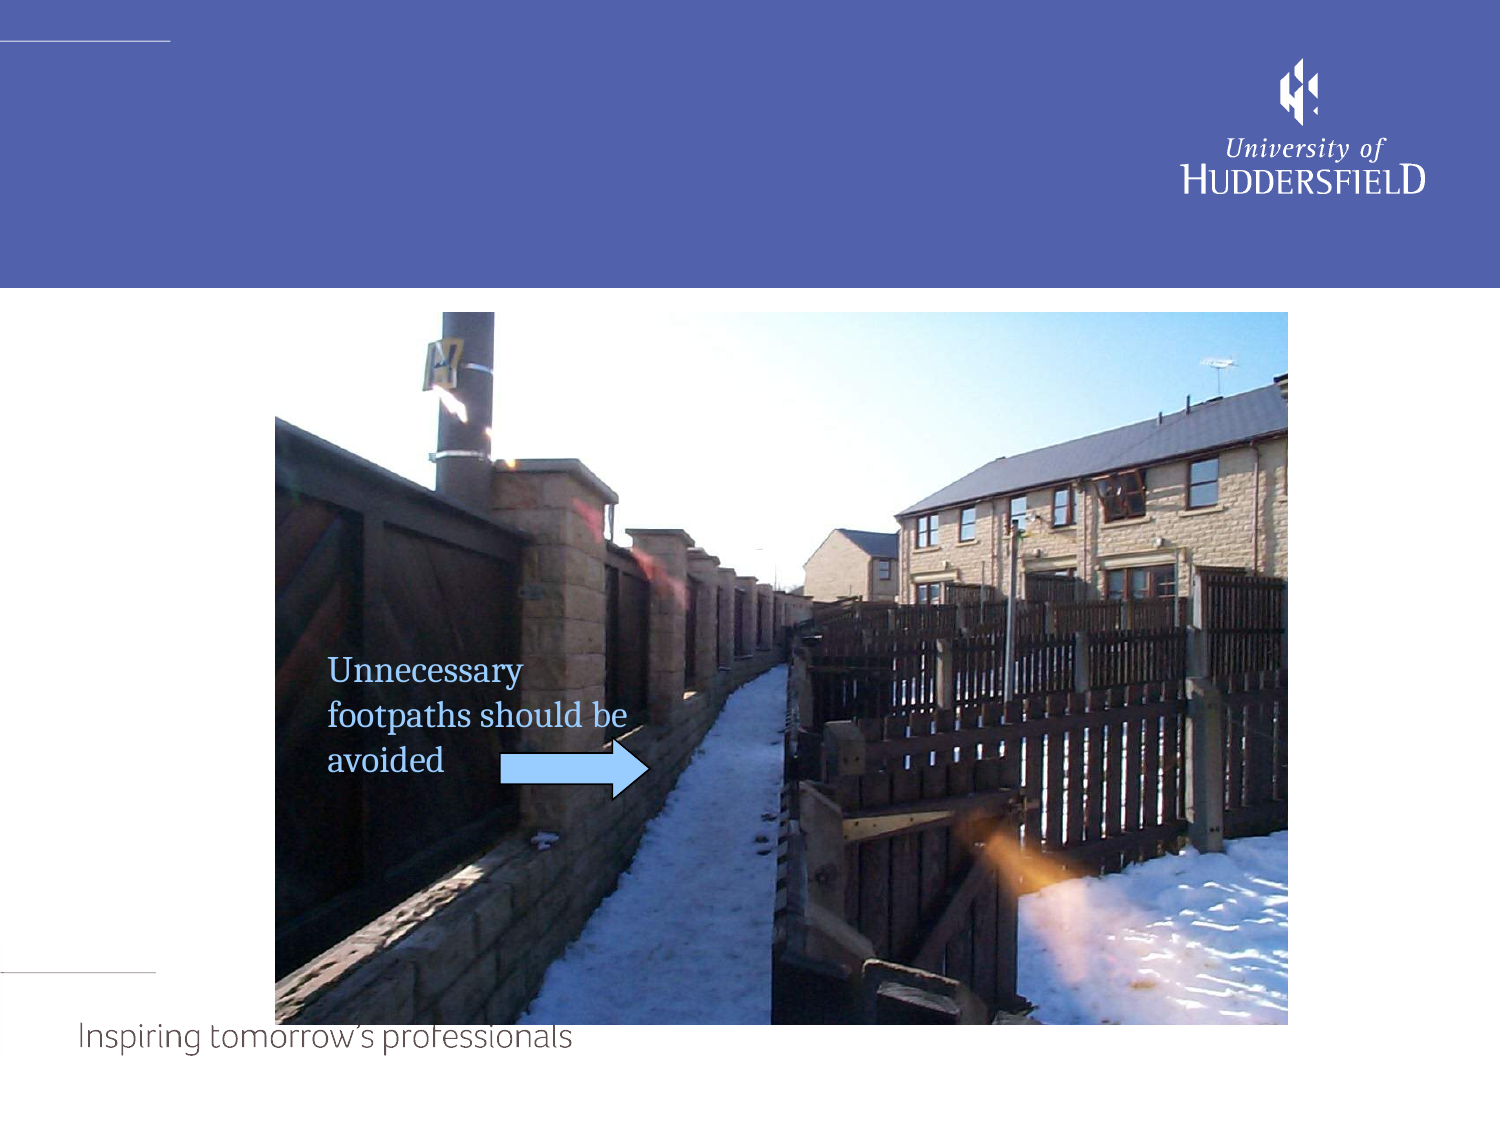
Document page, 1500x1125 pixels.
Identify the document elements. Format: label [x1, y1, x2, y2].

picture [0, 0, 1500, 288]
picture [0, 312, 1288, 1059]
